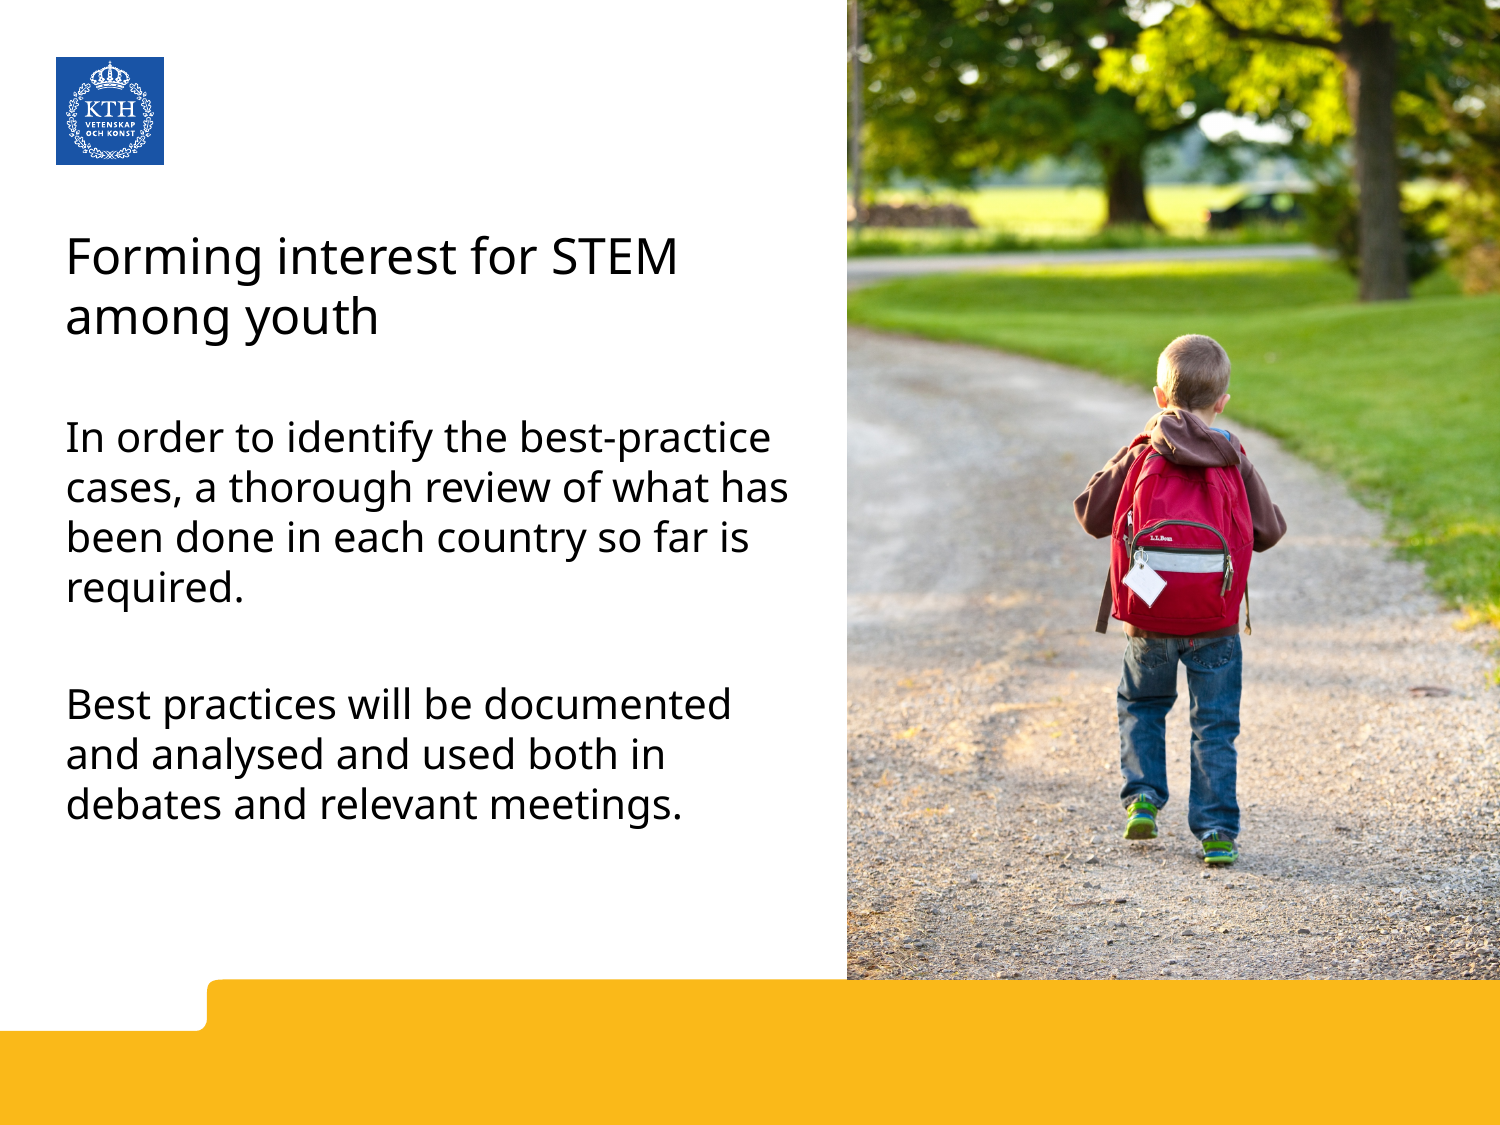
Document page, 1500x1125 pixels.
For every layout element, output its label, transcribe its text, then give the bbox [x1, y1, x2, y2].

picture [846, 0, 1500, 980]
list Forming interest for STEM among youth In order to identify the best-practice cases, a thorough review of what has been done in each country so far is required. Best practices will be documented and analysed and used both in debates and relevant meetings. [65, 224, 818, 952]
